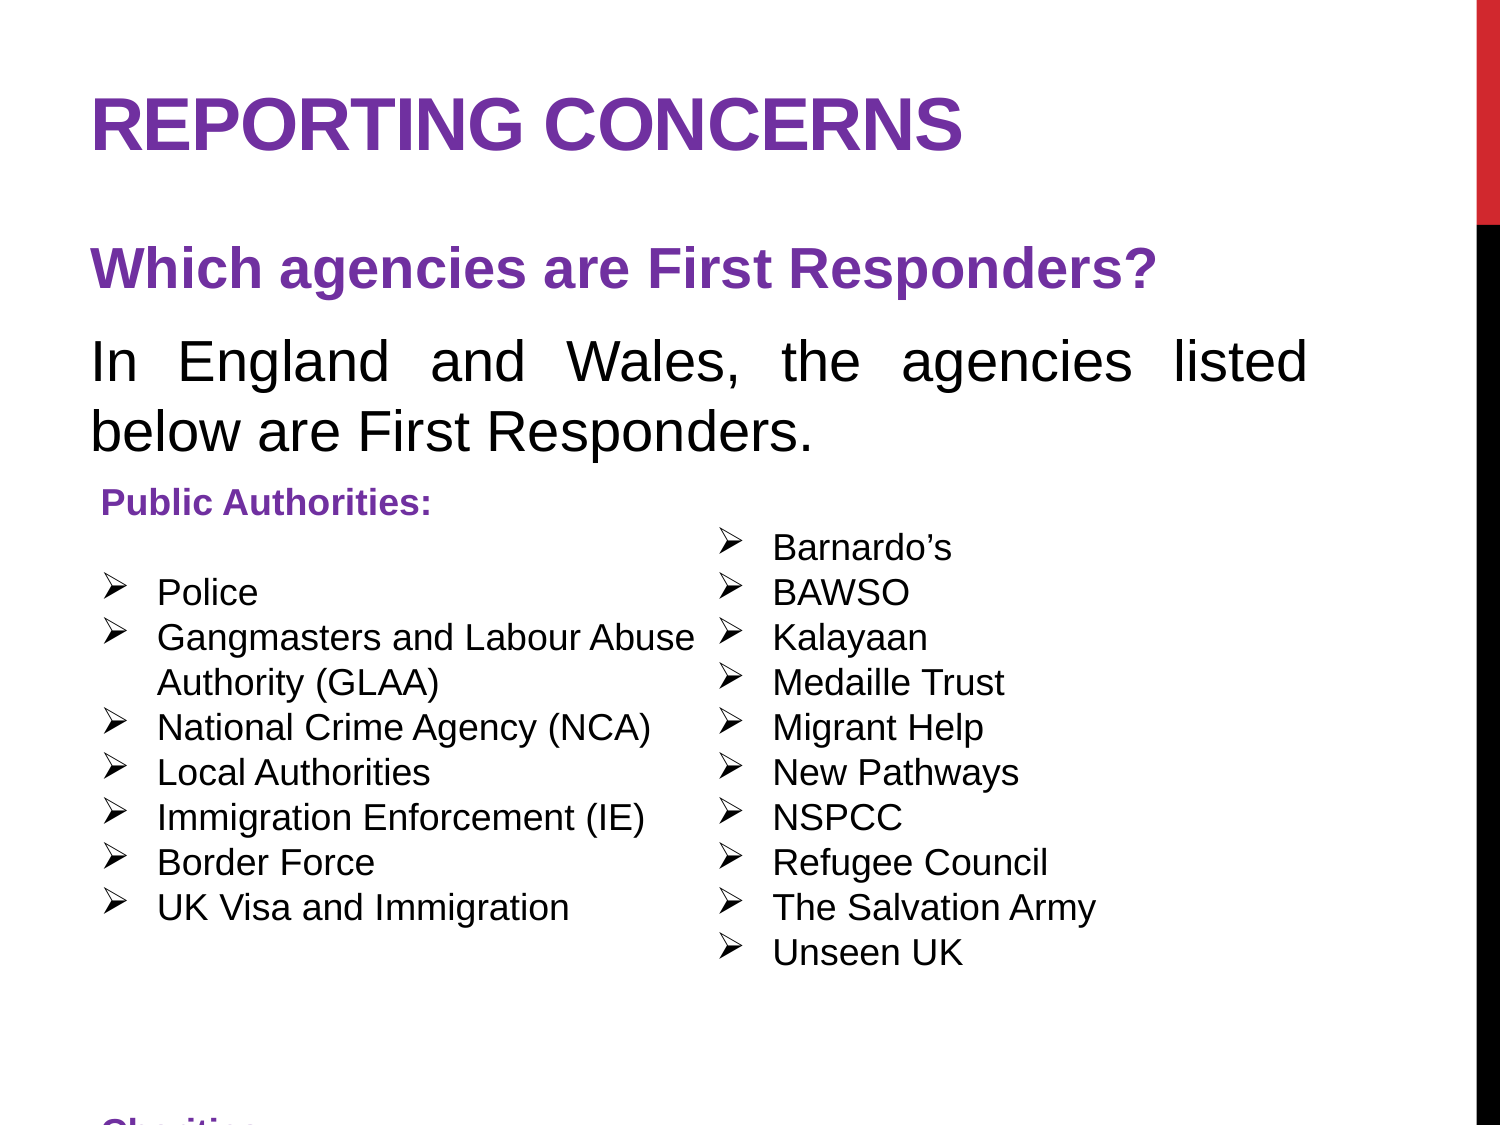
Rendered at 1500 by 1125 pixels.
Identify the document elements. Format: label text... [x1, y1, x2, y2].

text_box Public Authorities: Police Gangmasters and Labour Abuse Authority (GLAA) National Crime Agency (NCA) Local Authorities Immigration Enforcement (IE) Border Force UK Visa and Immigration Charities: Barnardo’s BAWSO Kalayaan Medaille Trust Migrant Help New Pathways NSPCC Refugee Council The Salvation Army Unseen UK [85, 470, 1347, 1125]
title Reporting Concerns [75, 25, 1325, 174]
list Which agencies are First Responders? In England and Wales, the agencies listed below are First Responders. [75, 222, 1325, 471]
